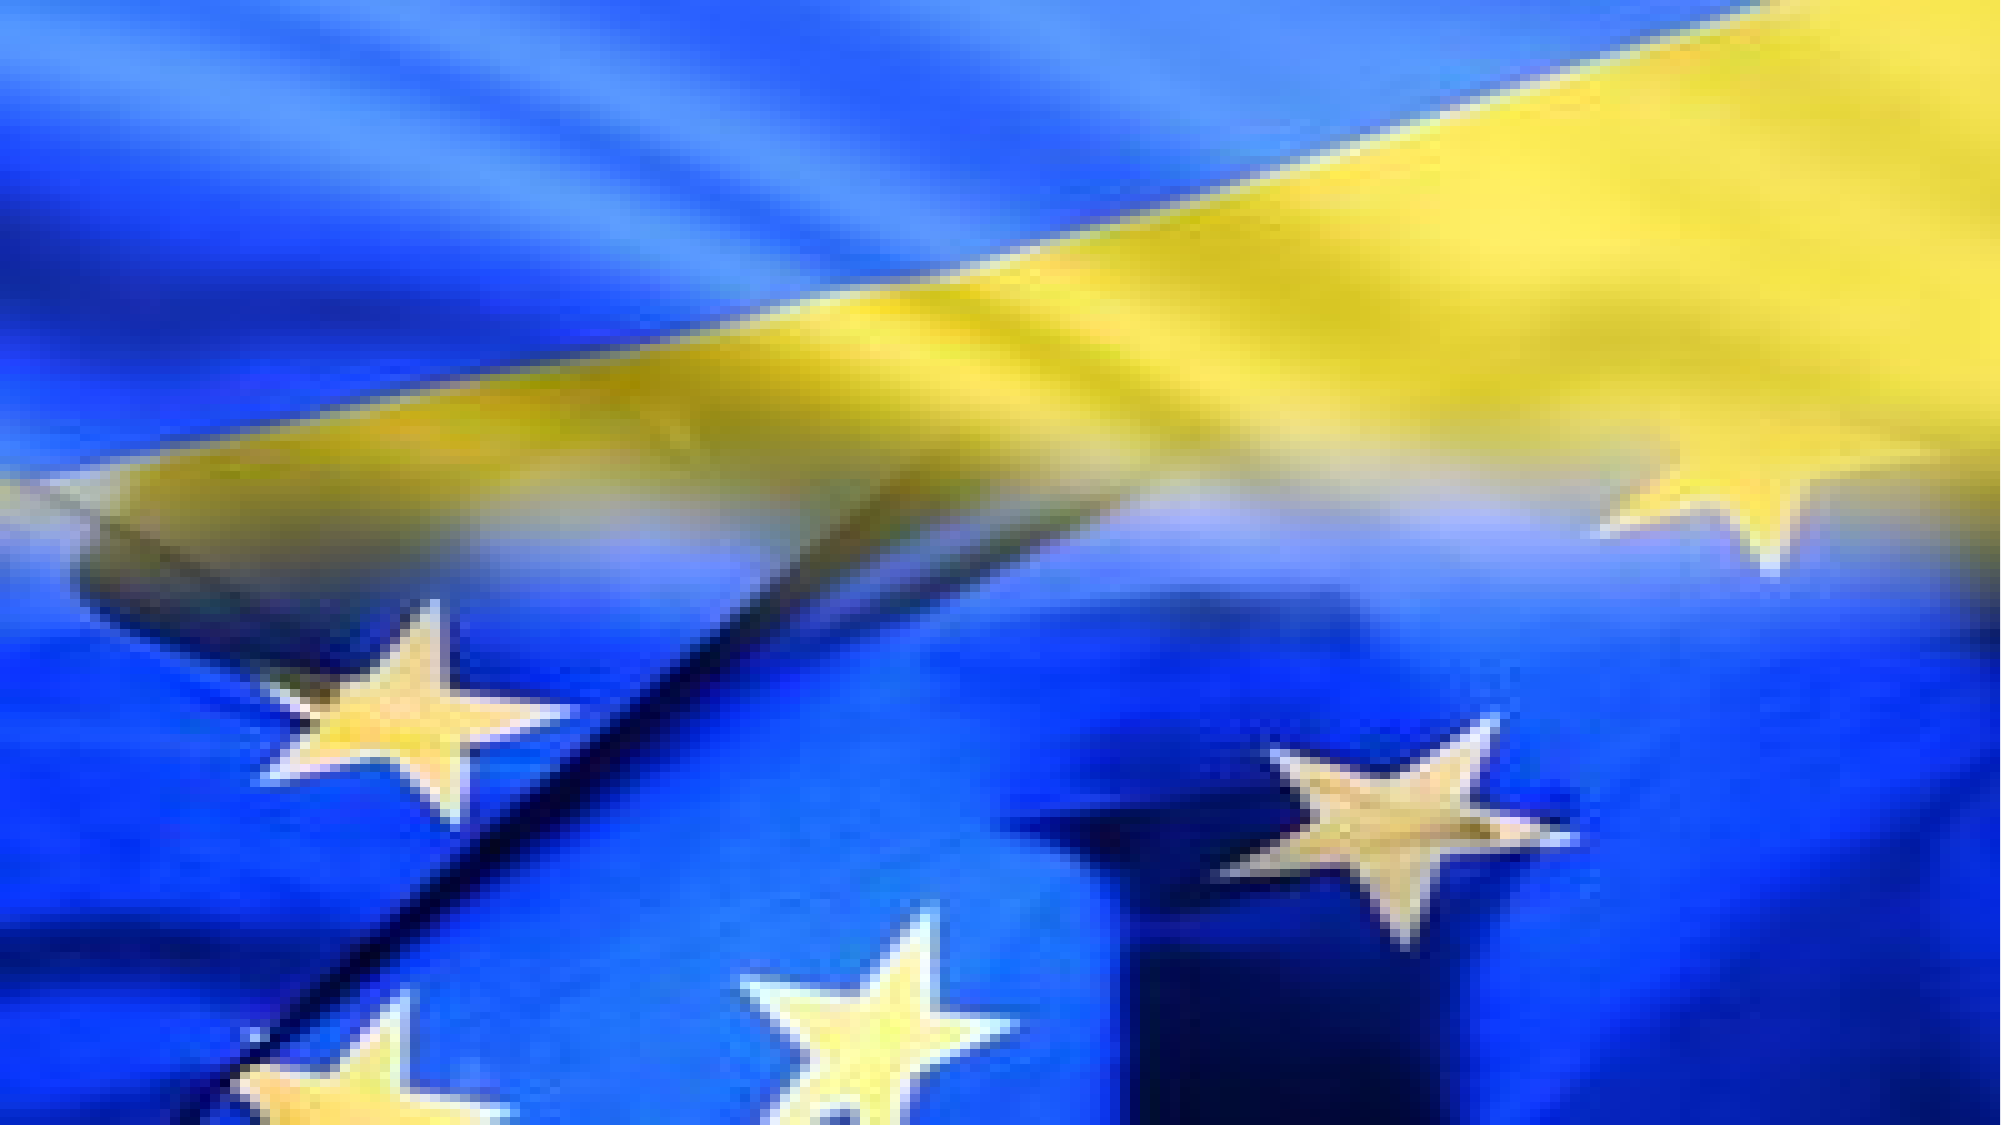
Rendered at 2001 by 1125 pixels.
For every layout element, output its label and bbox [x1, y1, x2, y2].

picture [0, 0, 2001, 1125]
text_box [57, 11, 1435, 910]
